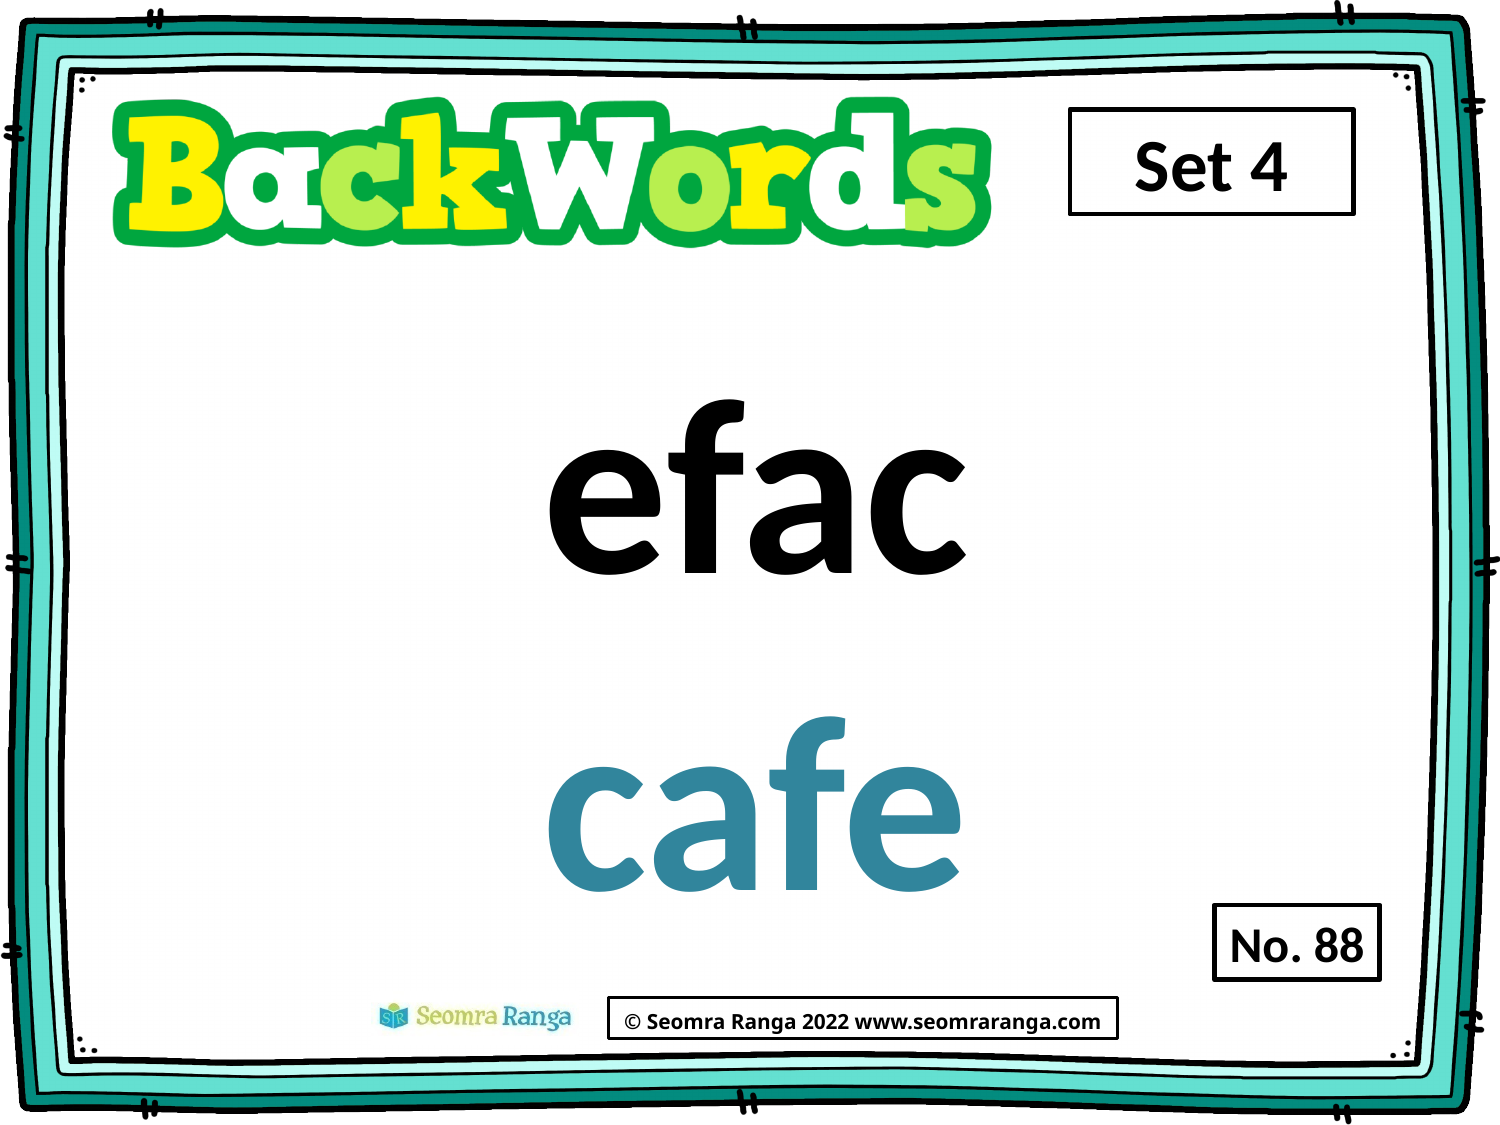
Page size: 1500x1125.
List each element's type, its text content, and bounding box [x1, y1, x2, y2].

text_box efac [488, 316, 1024, 632]
text_box Set 4 [1069, 109, 1354, 215]
text_box © Seomra Ranga 2022 www.seomraranga.com [608, 997, 1118, 1039]
text_box cafe [478, 632, 1034, 948]
text_box No. 88 [1214, 905, 1380, 980]
picture [0, 0, 1500, 1125]
